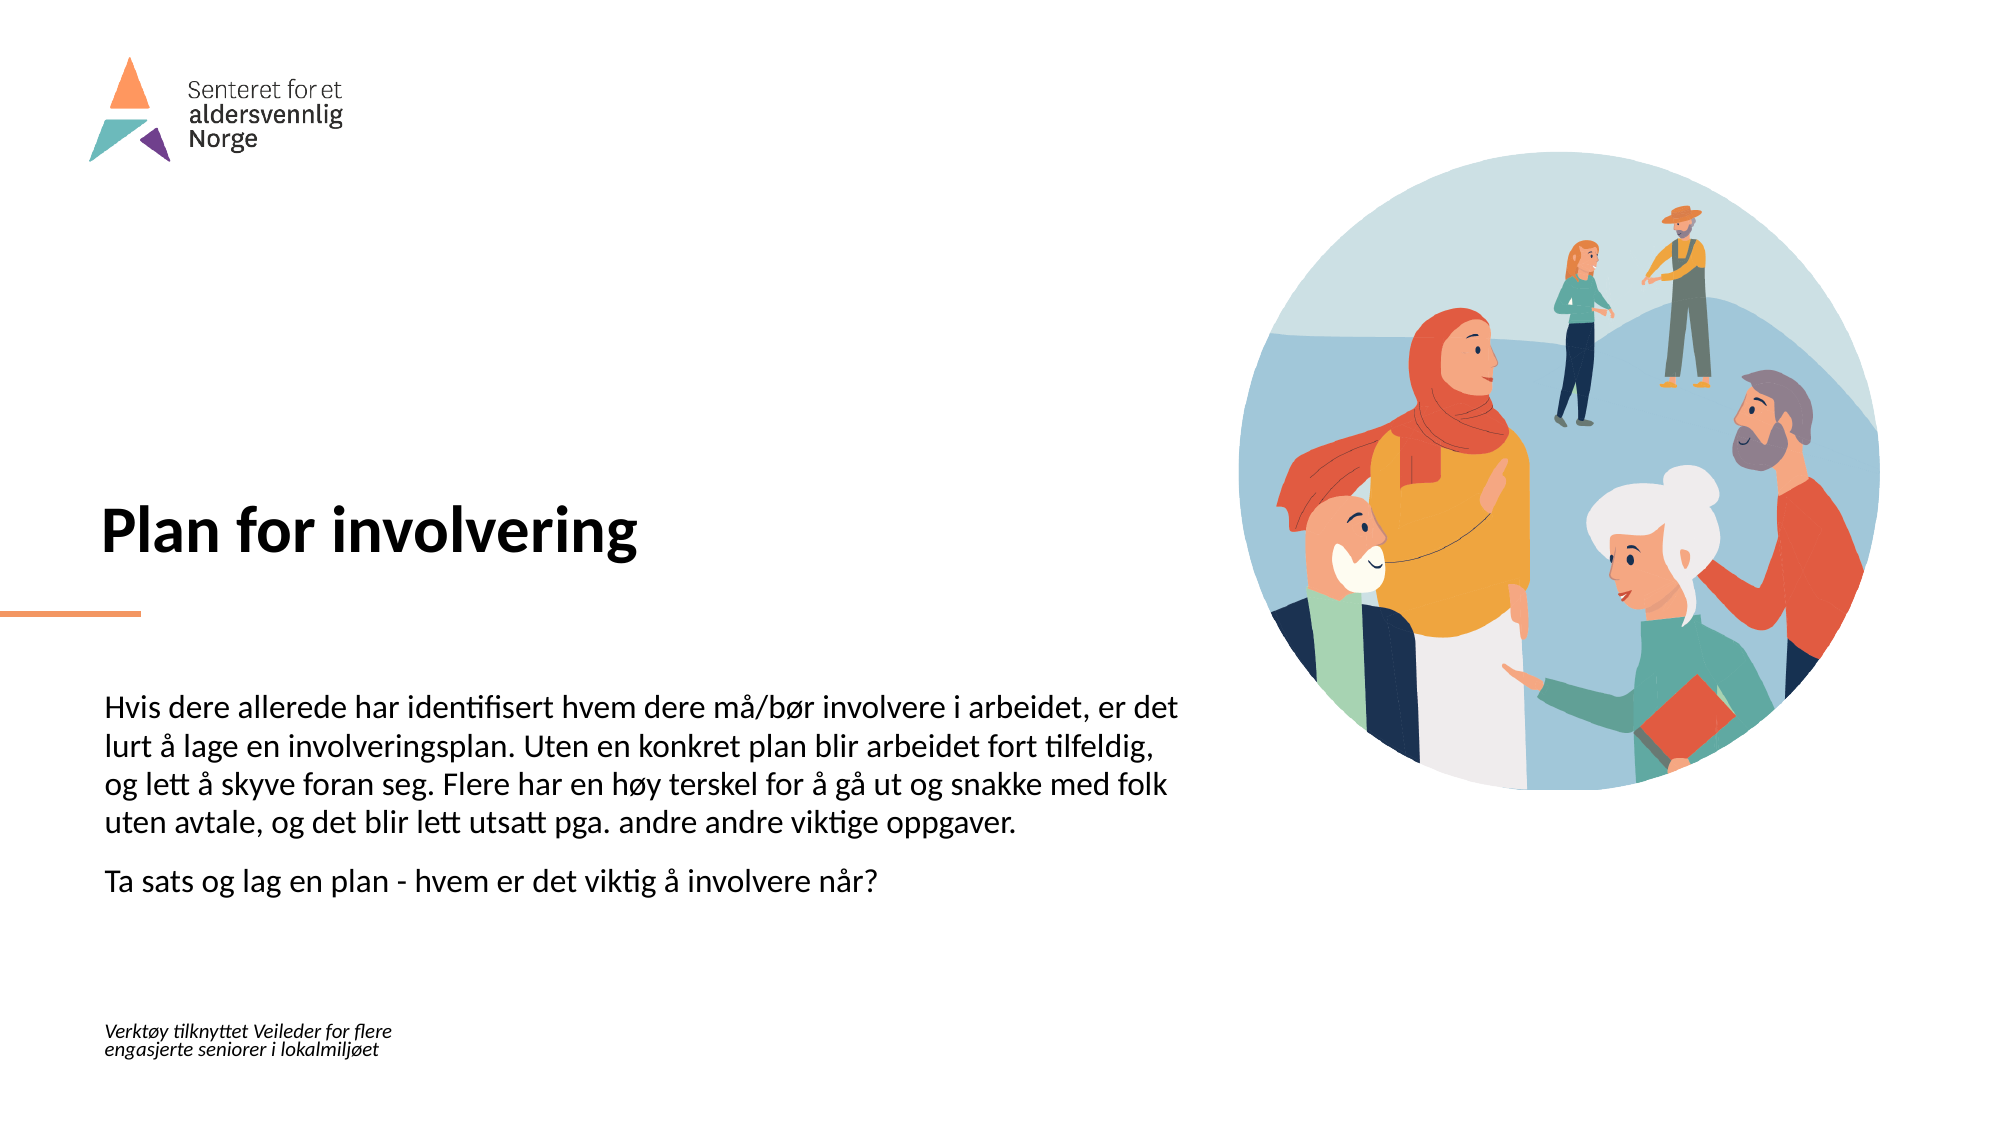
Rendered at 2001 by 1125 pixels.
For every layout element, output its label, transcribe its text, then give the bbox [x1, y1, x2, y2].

title Plan for involvering [86, 180, 1199, 572]
subtitle Hvis dere allerede har identifisert hvem dere må/bør involvere i arbeidet, er det lurt å lage en involveringsplan. Uten en konkret plan blir arbeidet fort tilfeldig, og lett å skyve foran seg. Flere har en høy terskel for å gå ut og snakke med folk uten avtale, og det blir lett utsatt pga. andre andre viktige oppgaver. Ta sats og lag en plan - hvem er det viktig å involvere når? [89, 681, 1208, 937]
picture [1236, 141, 1886, 790]
text_box Verktøy tilknyttet Veileder for flere engasjerte seniorer i lokalmiljøet [89, 1015, 443, 1077]
picture [89, 57, 343, 162]
